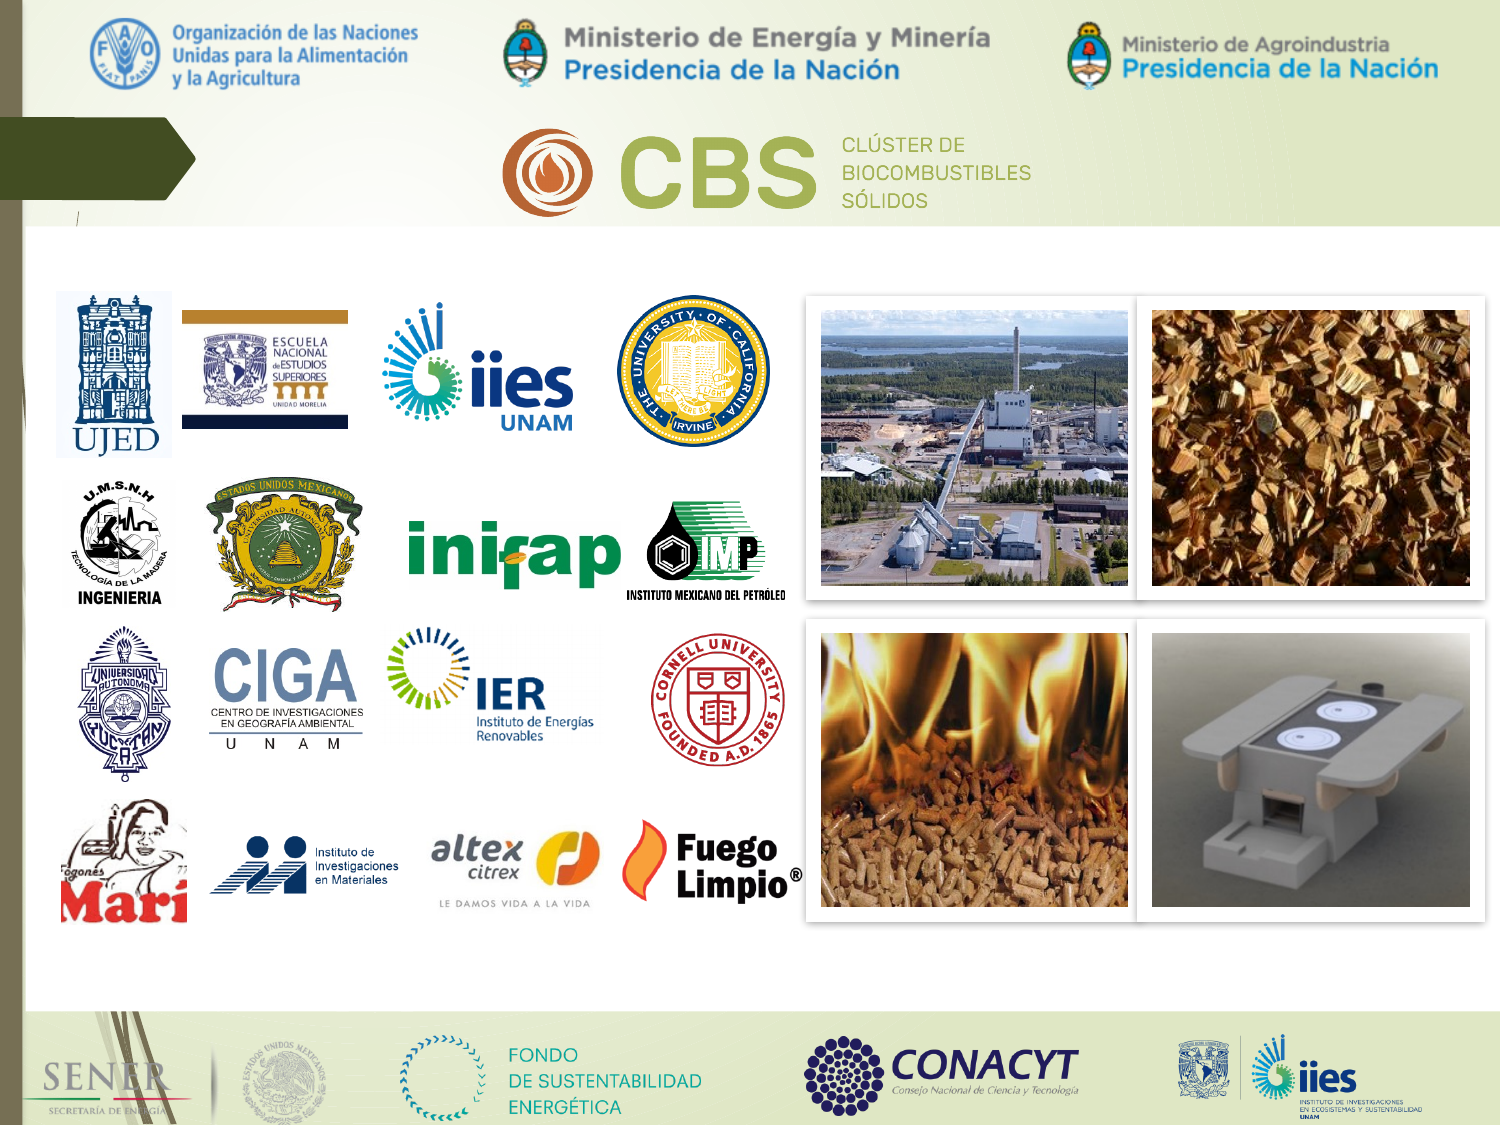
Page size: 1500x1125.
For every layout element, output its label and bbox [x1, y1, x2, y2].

picture [62, 479, 176, 609]
picture [204, 476, 363, 612]
picture [209, 648, 363, 749]
picture [76, 626, 172, 782]
picture [612, 814, 811, 908]
picture [380, 623, 604, 745]
picture [1151, 310, 1471, 587]
picture [414, 818, 604, 916]
picture [209, 826, 399, 906]
picture [1151, 632, 1471, 908]
picture [627, 501, 785, 601]
picture [820, 632, 1129, 908]
picture [820, 310, 1129, 587]
picture [804, 1036, 1080, 1117]
picture [651, 633, 785, 767]
picture [1177, 1034, 1423, 1119]
picture [489, 105, 1043, 232]
picture [181, 309, 349, 429]
text_box [24, 225, 1500, 1013]
picture [382, 302, 573, 431]
picture [400, 1033, 702, 1121]
picture [55, 291, 173, 458]
picture [617, 295, 771, 447]
picture [60, 799, 187, 925]
picture [48, 6, 1480, 101]
picture [19, 1033, 328, 1125]
picture [409, 521, 621, 590]
